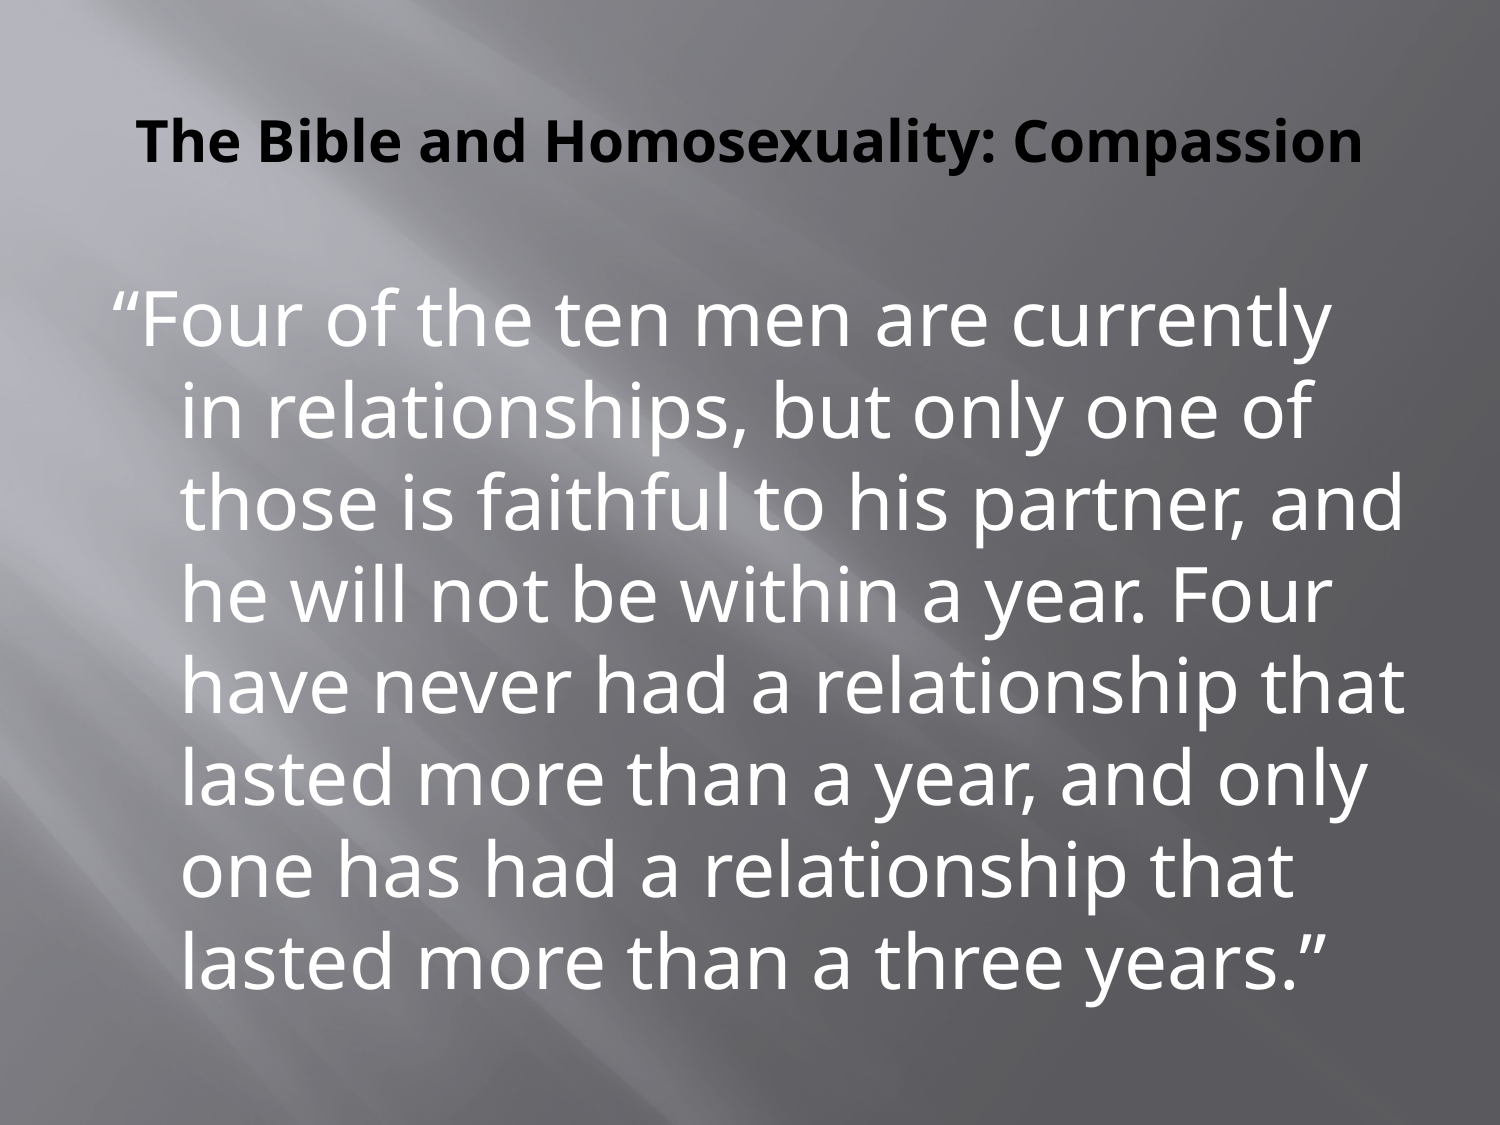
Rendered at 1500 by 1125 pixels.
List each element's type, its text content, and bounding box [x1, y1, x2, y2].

list “Four of the ten men are currently in relationships, but only one of those is faithful to his partner, and he will not be within a year. Four have never had a relationship that lasted more than a year, and only one has had a relationship that lasted more than a three years.” [75, 262, 1425, 1035]
title The Bible and Homosexuality: Compassion [75, 45, 1425, 233]
